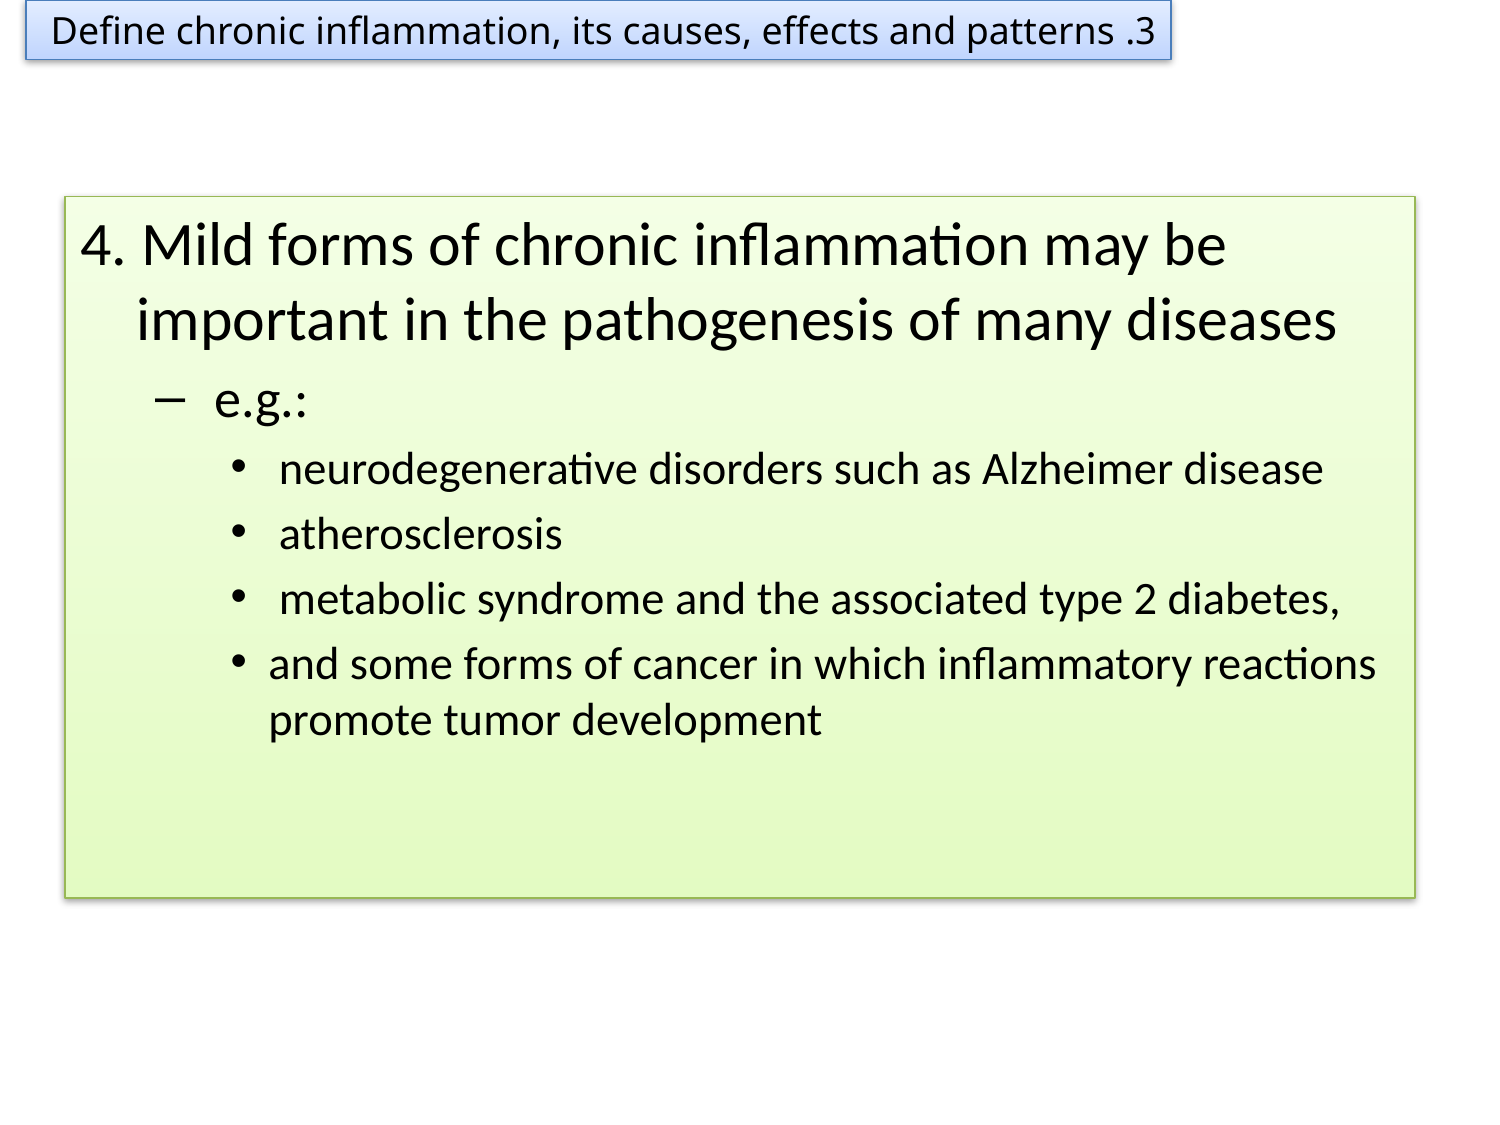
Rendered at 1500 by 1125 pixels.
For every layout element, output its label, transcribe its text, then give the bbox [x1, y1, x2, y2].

text_box 3. Define chronic inflammation, its causes, effects and patterns [25, 0, 1172, 60]
list 4. Mild forms of chronic inflammation may be important in the pathogenesis of many diseases e.g.: neurodegenerative disorders such as Alzheimer disease atherosclerosis metabolic syndrome and the associated type 2 diabetes, and some forms of cancer in which inflammatory reactions promote tumor development [64, 196, 1416, 899]
